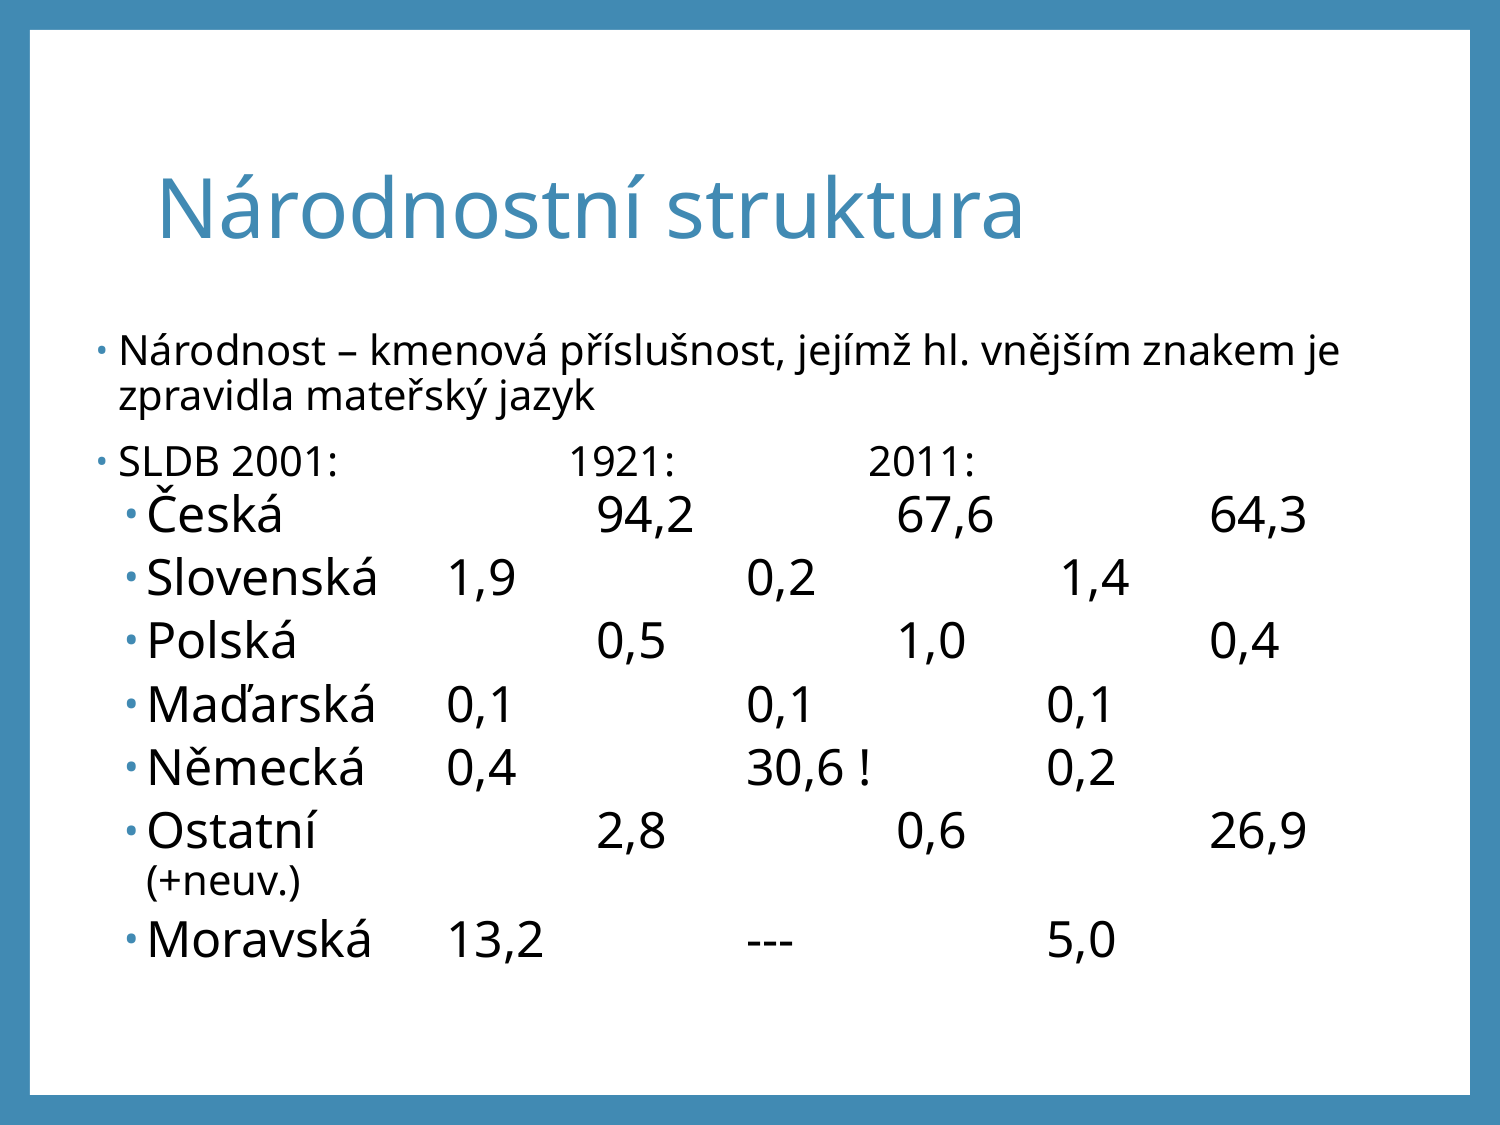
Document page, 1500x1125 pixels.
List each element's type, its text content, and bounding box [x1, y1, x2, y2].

list Národnost – kmenová příslušnost, jejímž hl. vnějším znakem je zpravidla mateřský jazyk SLDB 2001: 1921: 2011: Česká 94,2 67,6 64,3 Slovenská 1,9 0,2 1,4 Polská 0,5 1,0 0,4 Maďarská 0,1 0,1 0,1 Německá 0,4 30,6 ! 0,2 Ostatní 2,8 0,6 26,9 (+neuv.) Moravská 13,2 --- 5,0 [75, 322, 1425, 1071]
title Národnostní struktura [140, 99, 1356, 322]
